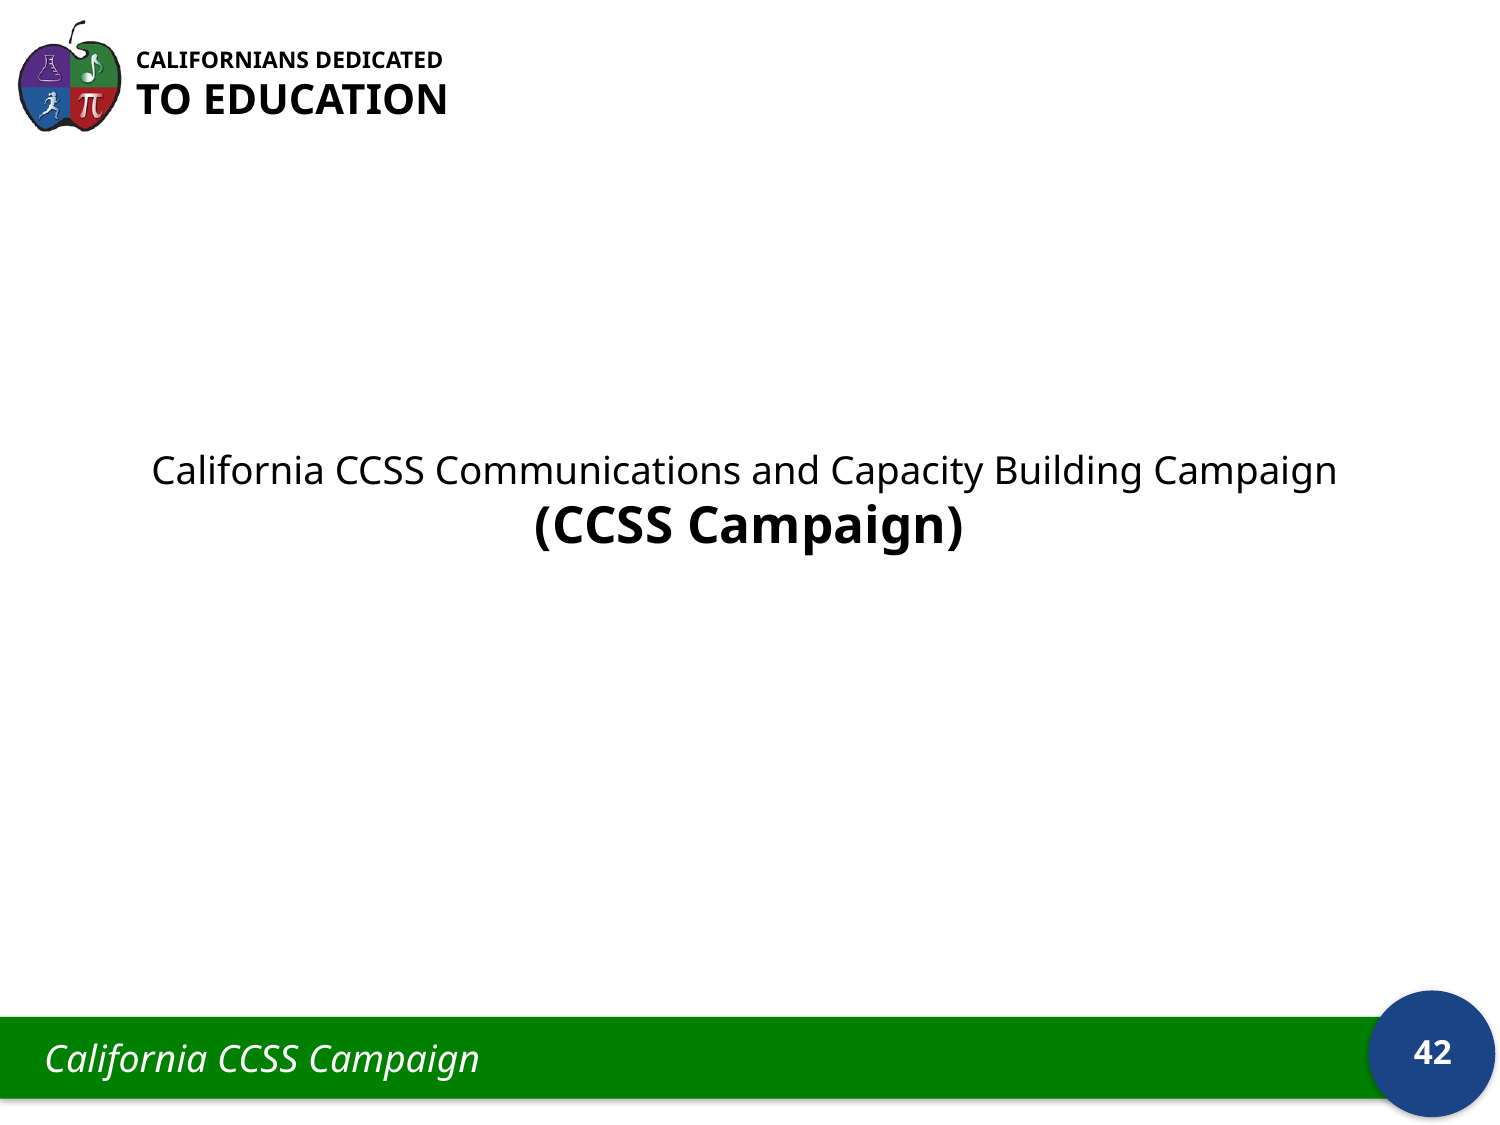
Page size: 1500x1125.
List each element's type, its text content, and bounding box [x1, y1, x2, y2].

slide_number 42 [1391, 1023, 1475, 1084]
title California CCSS Communications and Capacity Building Campaign (CCSS Campaign) [112, 422, 1388, 664]
picture [17, 20, 126, 132]
